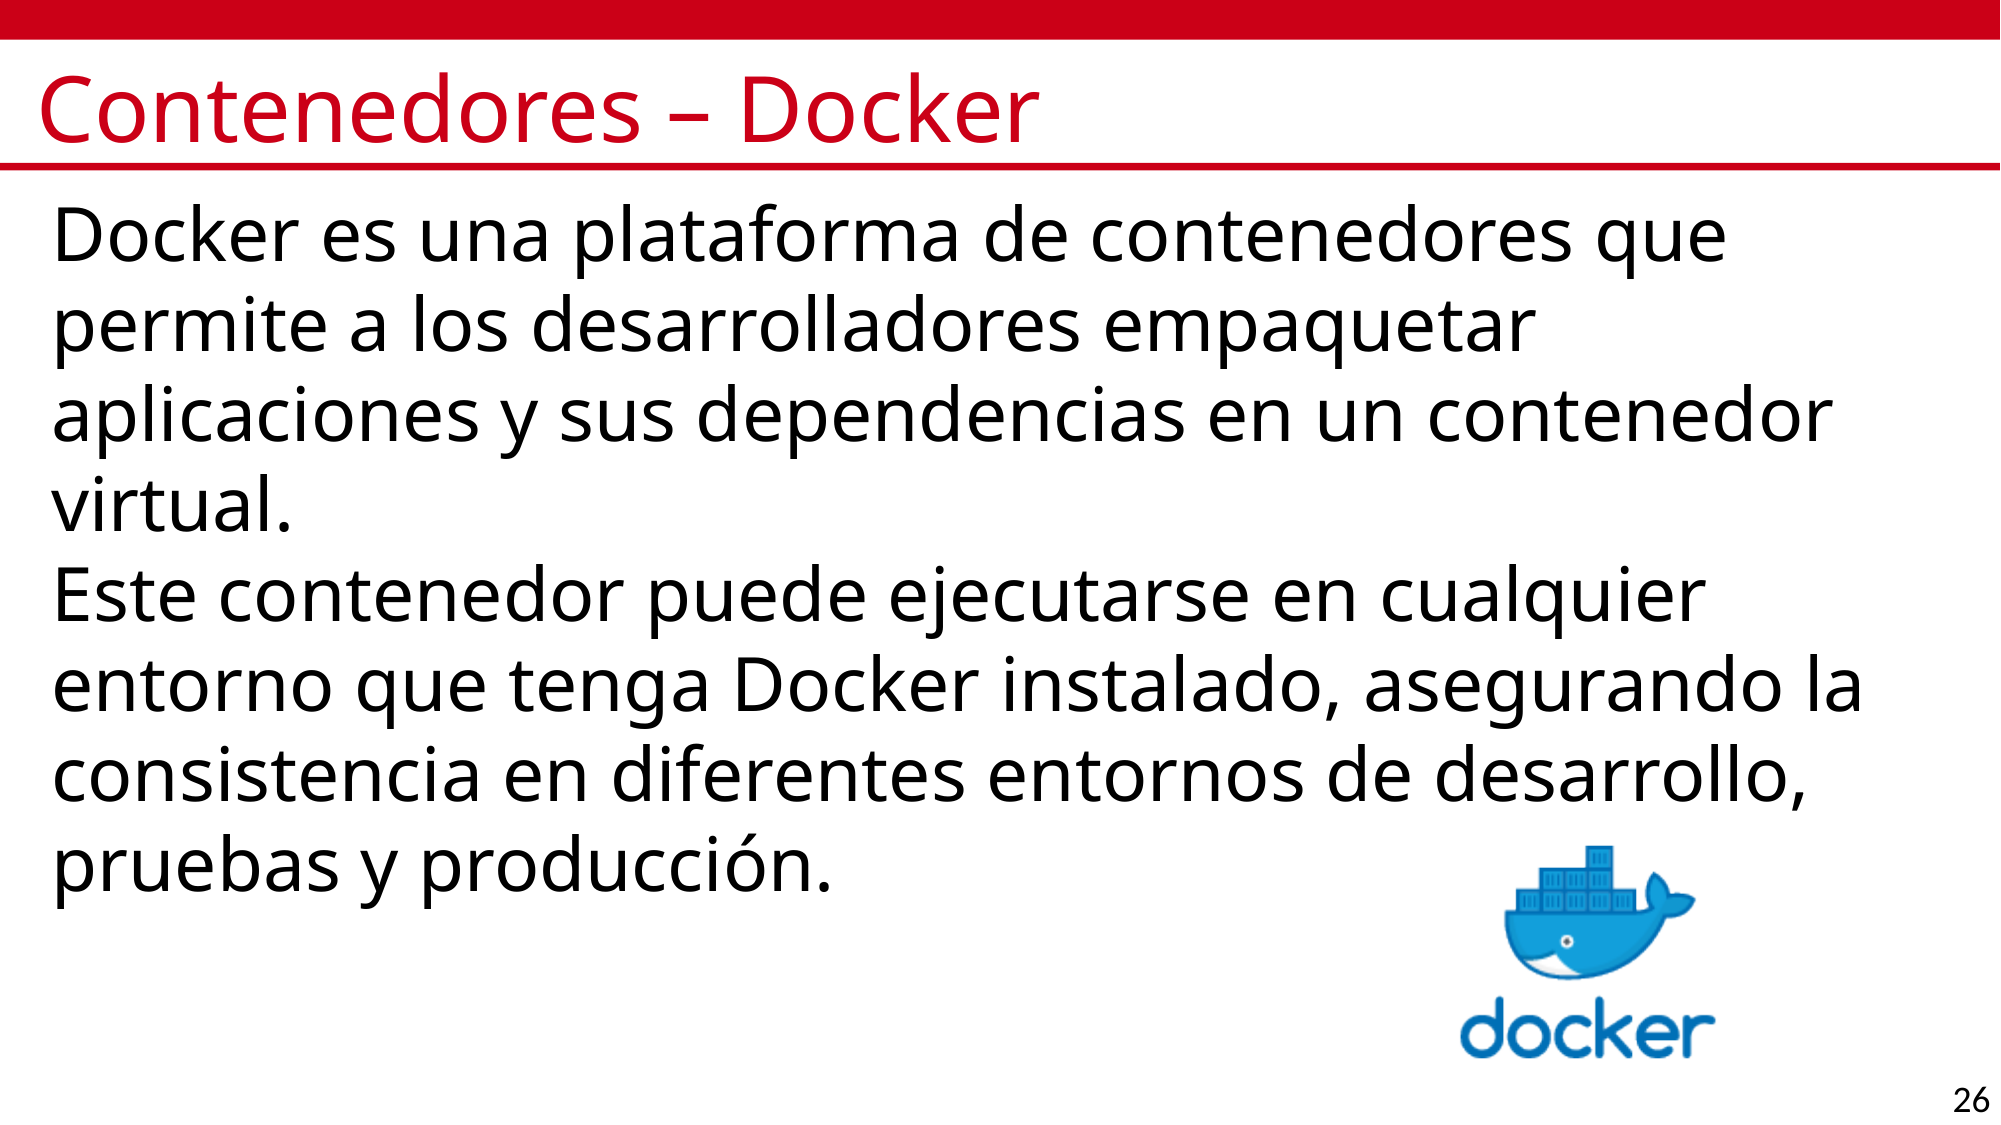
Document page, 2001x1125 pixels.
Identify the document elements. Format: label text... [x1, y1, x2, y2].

slide_number 26 [1937, 1067, 2000, 1125]
title Contenedores – Docker [36, 57, 1964, 168]
picture [1312, 826, 1865, 1087]
subtitle Docker es una plataforma de contenedores que permite a los desarrolladores empaquetar aplicaciones y sus dependencias en un contenedor virtual. Este contenedor puede ejecutarse en cualquier entorno que tenga Docker instalado, asegurando la consistencia en diferentes entornos de desarrollo, pruebas y producción. [51, 259, 1938, 1013]
